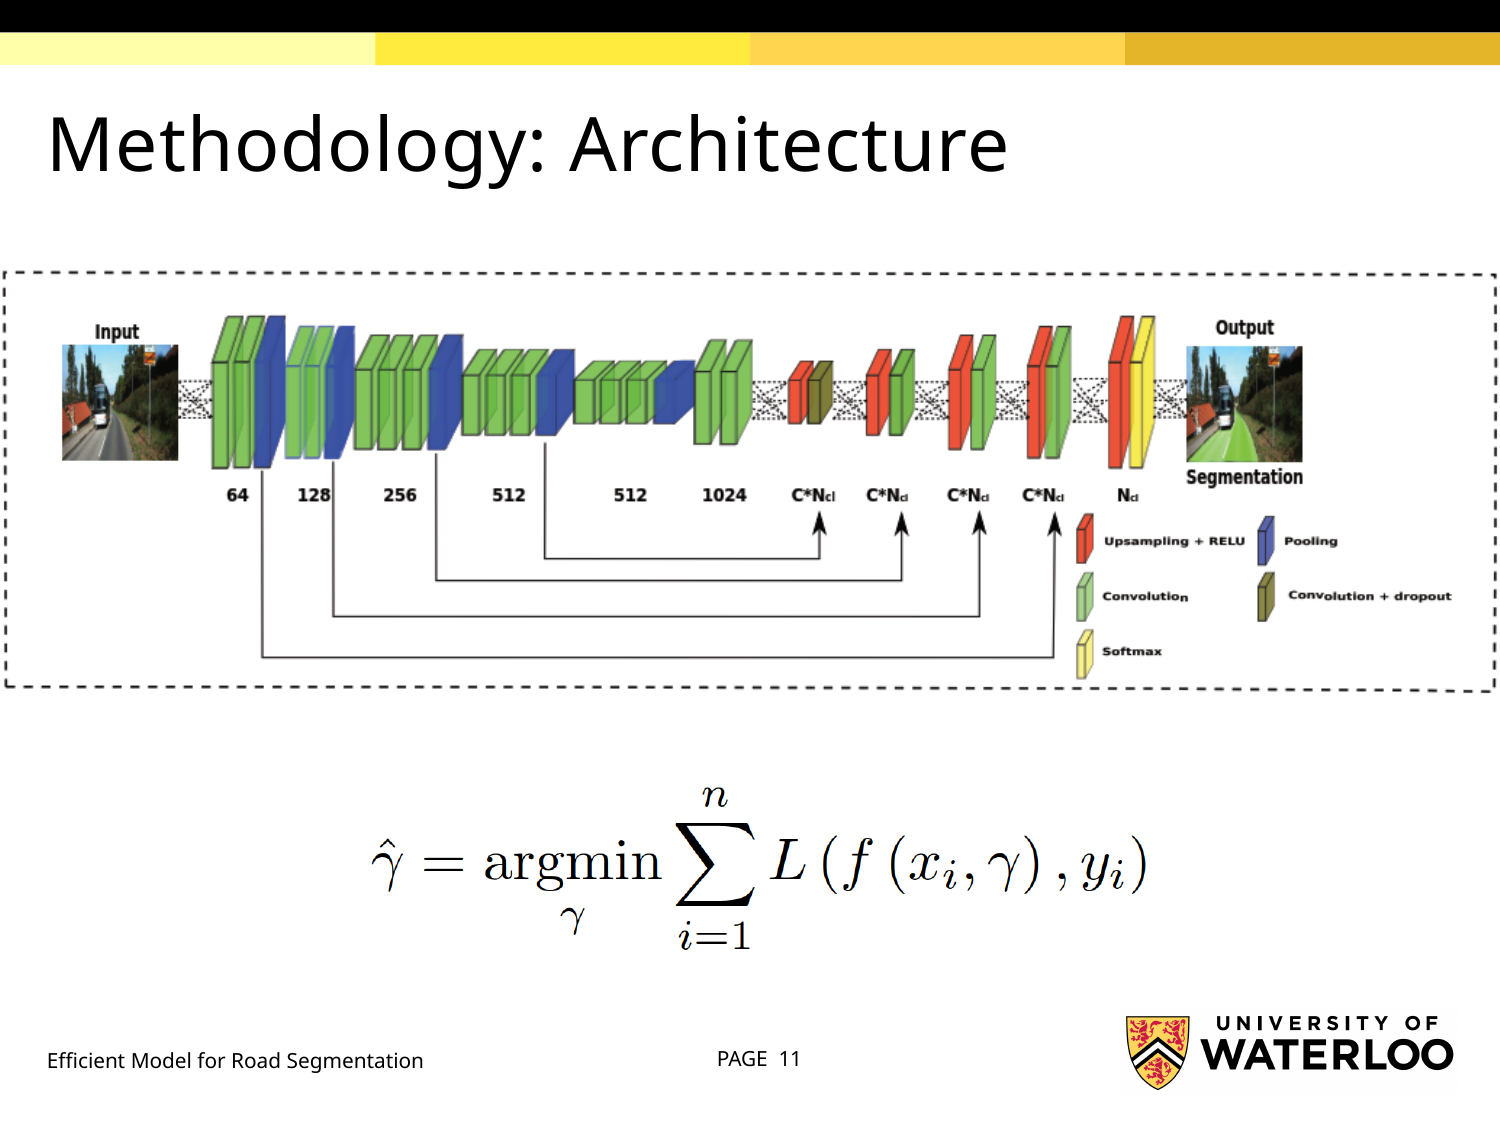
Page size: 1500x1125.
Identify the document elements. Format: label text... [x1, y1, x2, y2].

slide_number PAGE 11 [687, 1039, 832, 1081]
footer Efficient Model for Road Segmentation [31, 1039, 675, 1081]
title Methodology: Architecture [31, 71, 1456, 219]
picture [0, 268, 1500, 697]
picture [358, 773, 1161, 959]
picture [1120, 1008, 1459, 1095]
